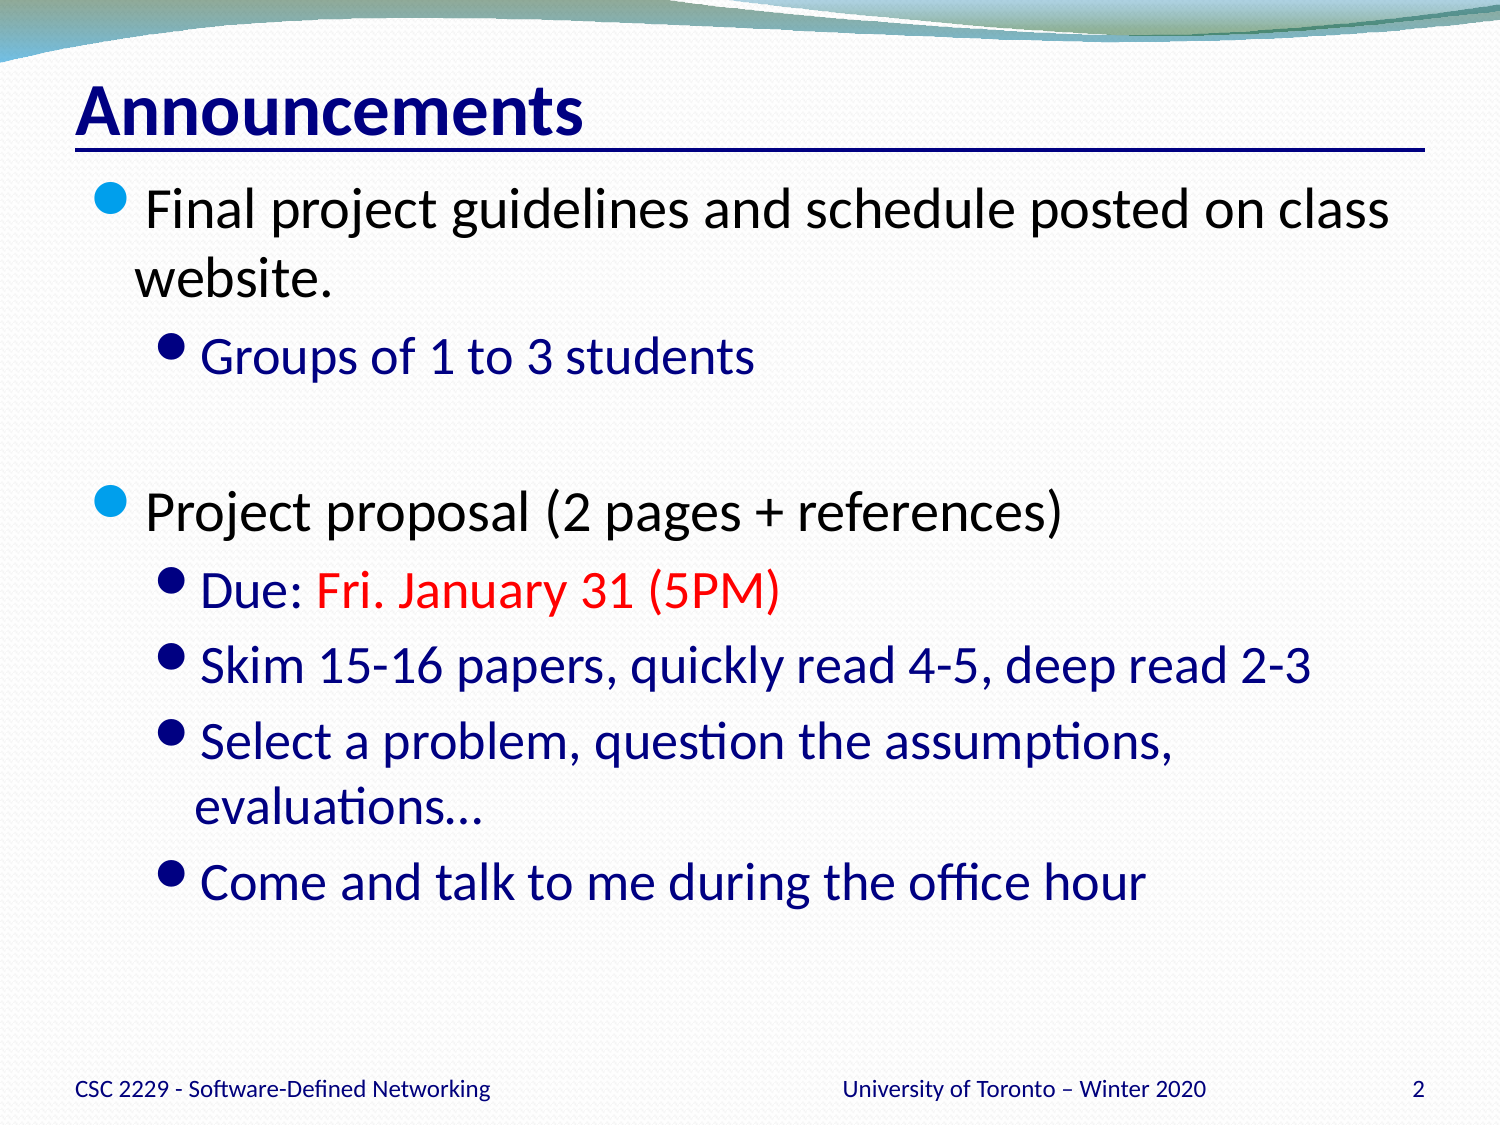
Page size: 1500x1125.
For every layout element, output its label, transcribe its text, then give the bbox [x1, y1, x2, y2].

title Announcements [75, 50, 1425, 150]
slide_number 2 [1299, 1042, 1425, 1103]
footer University of Toronto – Winter 2020 [787, 1042, 1263, 1103]
slide_number CSC 2229 - Software-Defined Networking [75, 1042, 763, 1103]
list Final project guidelines and schedule posted on class website. Groups of 1 to 3 students Project proposal (2 pages + references) Due: Fri. January 31 (5PM) Skim 15-16 papers, quickly read 4-5, deep read 2-3 Select a problem, question the assumptions, evaluations… Come and talk to me during the office hour [75, 162, 1425, 1038]
